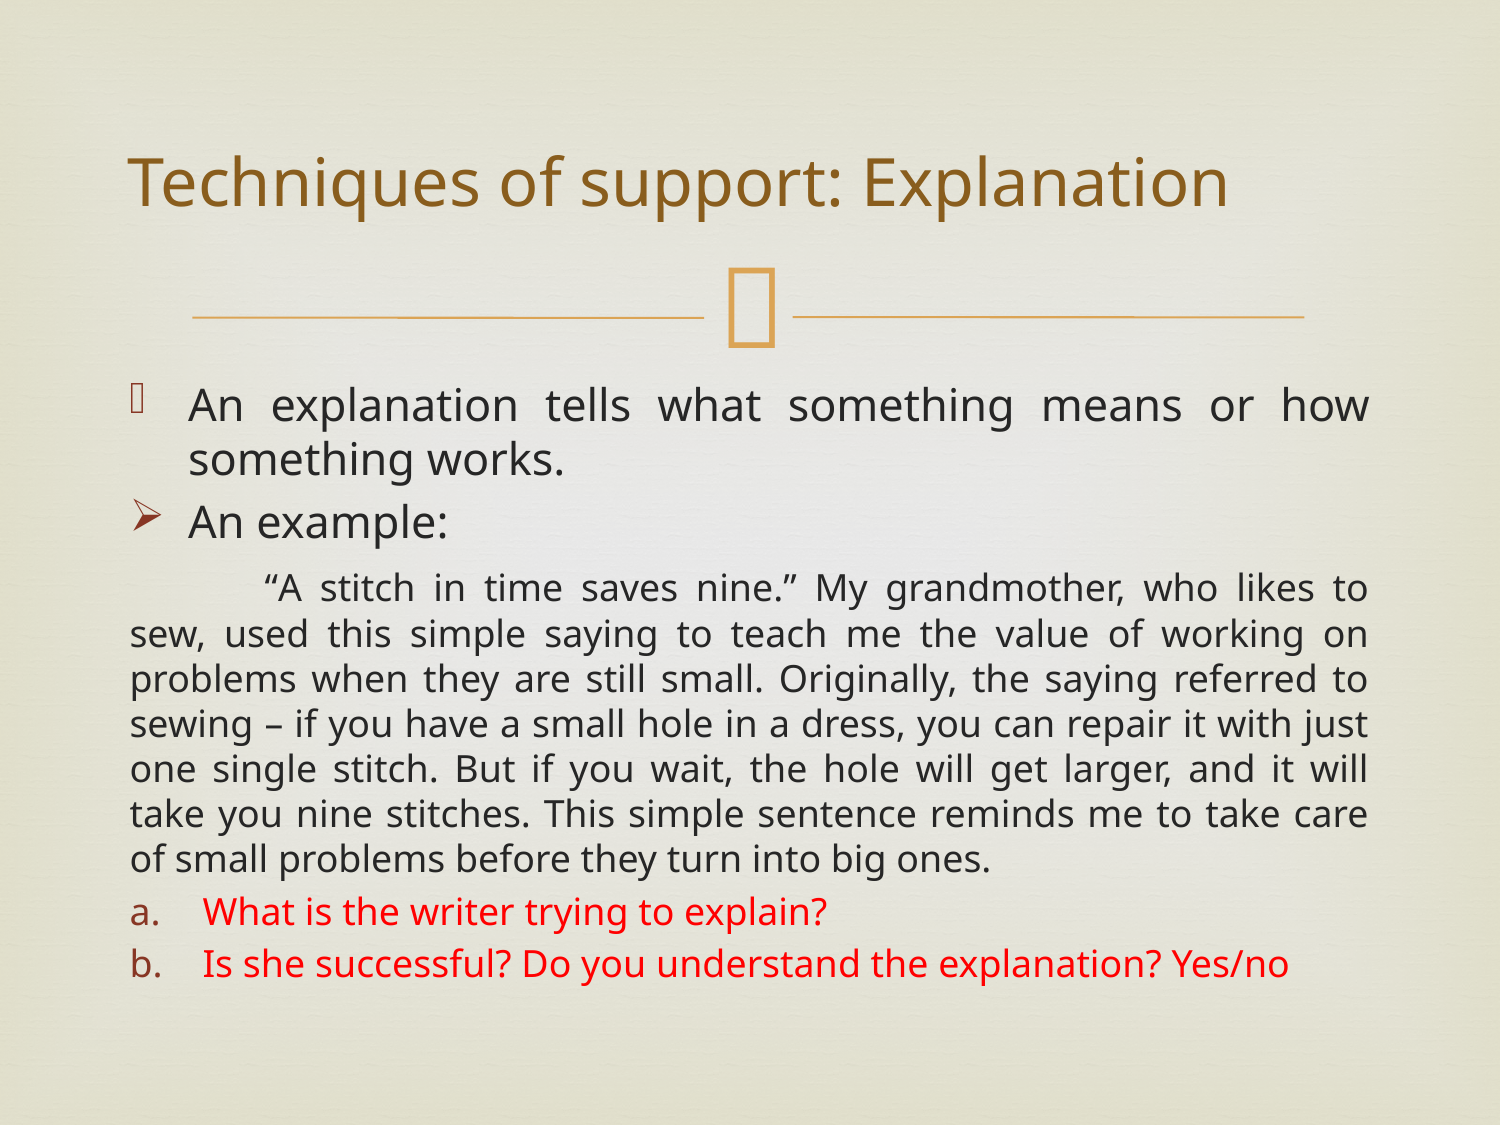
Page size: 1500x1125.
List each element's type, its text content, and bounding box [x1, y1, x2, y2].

list An explanation tells what something means or how something works. An example: “A stitch in time saves nine.” My grandmother, who likes to sew, used this simple saying to teach me the value of working on problems when they are still small. Originally, the saying referred to sewing – if you have a small hole in a dress, you can repair it with just one single stitch. But if you wait, the hole will get larger, and it will take you nine stitches. This simple sentence reminds me to take care of small problems before they turn into big ones. What is the writer trying to explain? Is she successful? Do you understand the explanation? Yes/no [114, 368, 1386, 1005]
title Techniques of support: Explanation [112, 93, 1386, 267]
